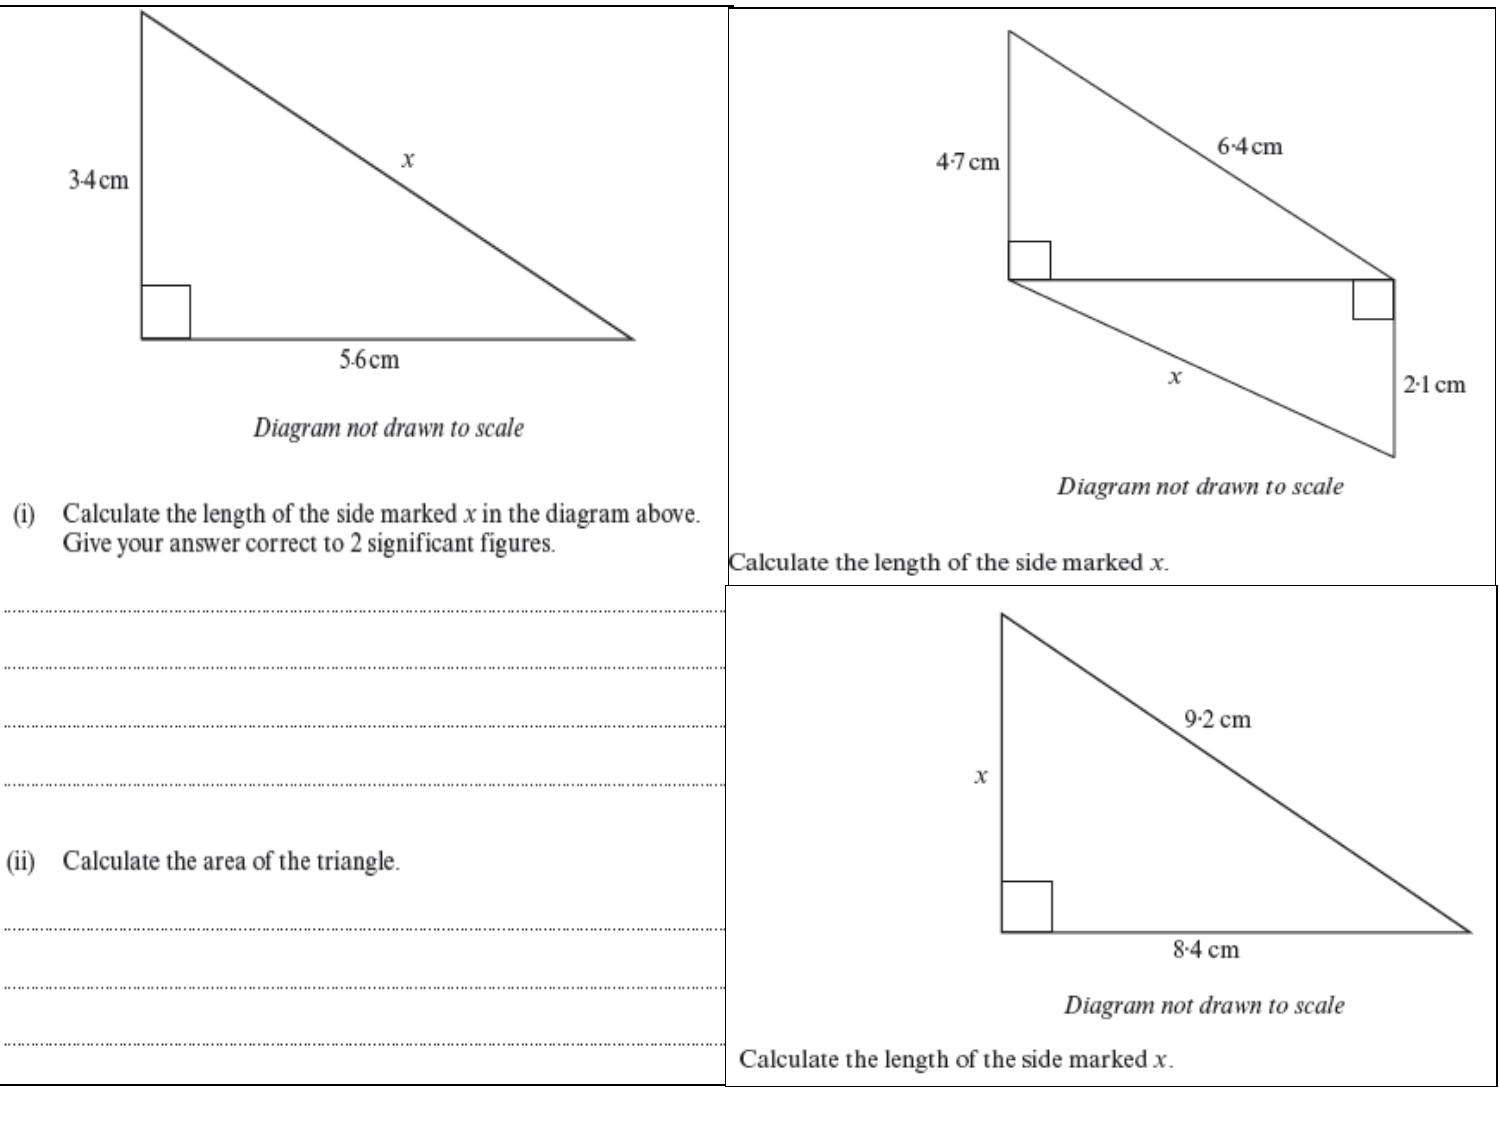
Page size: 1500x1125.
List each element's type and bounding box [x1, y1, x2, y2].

text_box [726, 585, 1495, 1085]
picture [0, 6, 1496, 1086]
